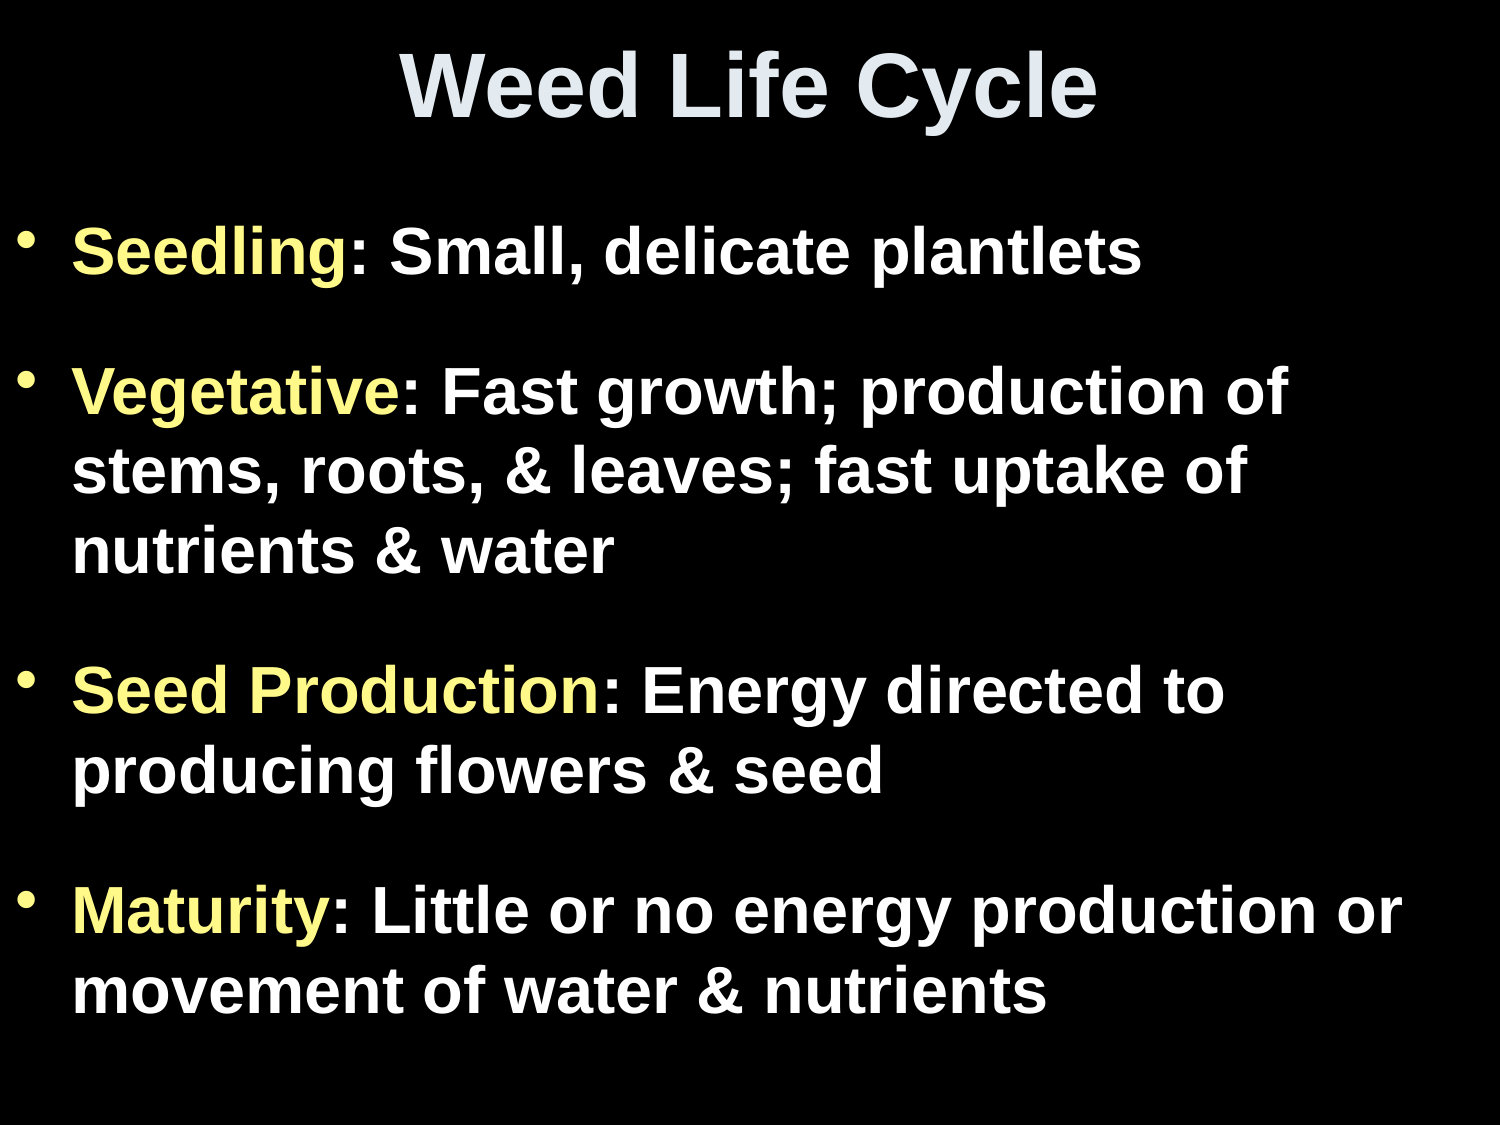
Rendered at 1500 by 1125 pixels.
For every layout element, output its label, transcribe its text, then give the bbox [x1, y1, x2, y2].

title Weed Life Cycle [75, 0, 1425, 175]
list Seedling: Small, delicate plantlets Vegetative: Fast growth; production of stems, roots, & leaves; fast uptake of nutrients & water Seed Production: Energy directed to producing flowers & seed Maturity: Little or no energy production or movement of water & nutrients [0, 200, 1500, 1125]
